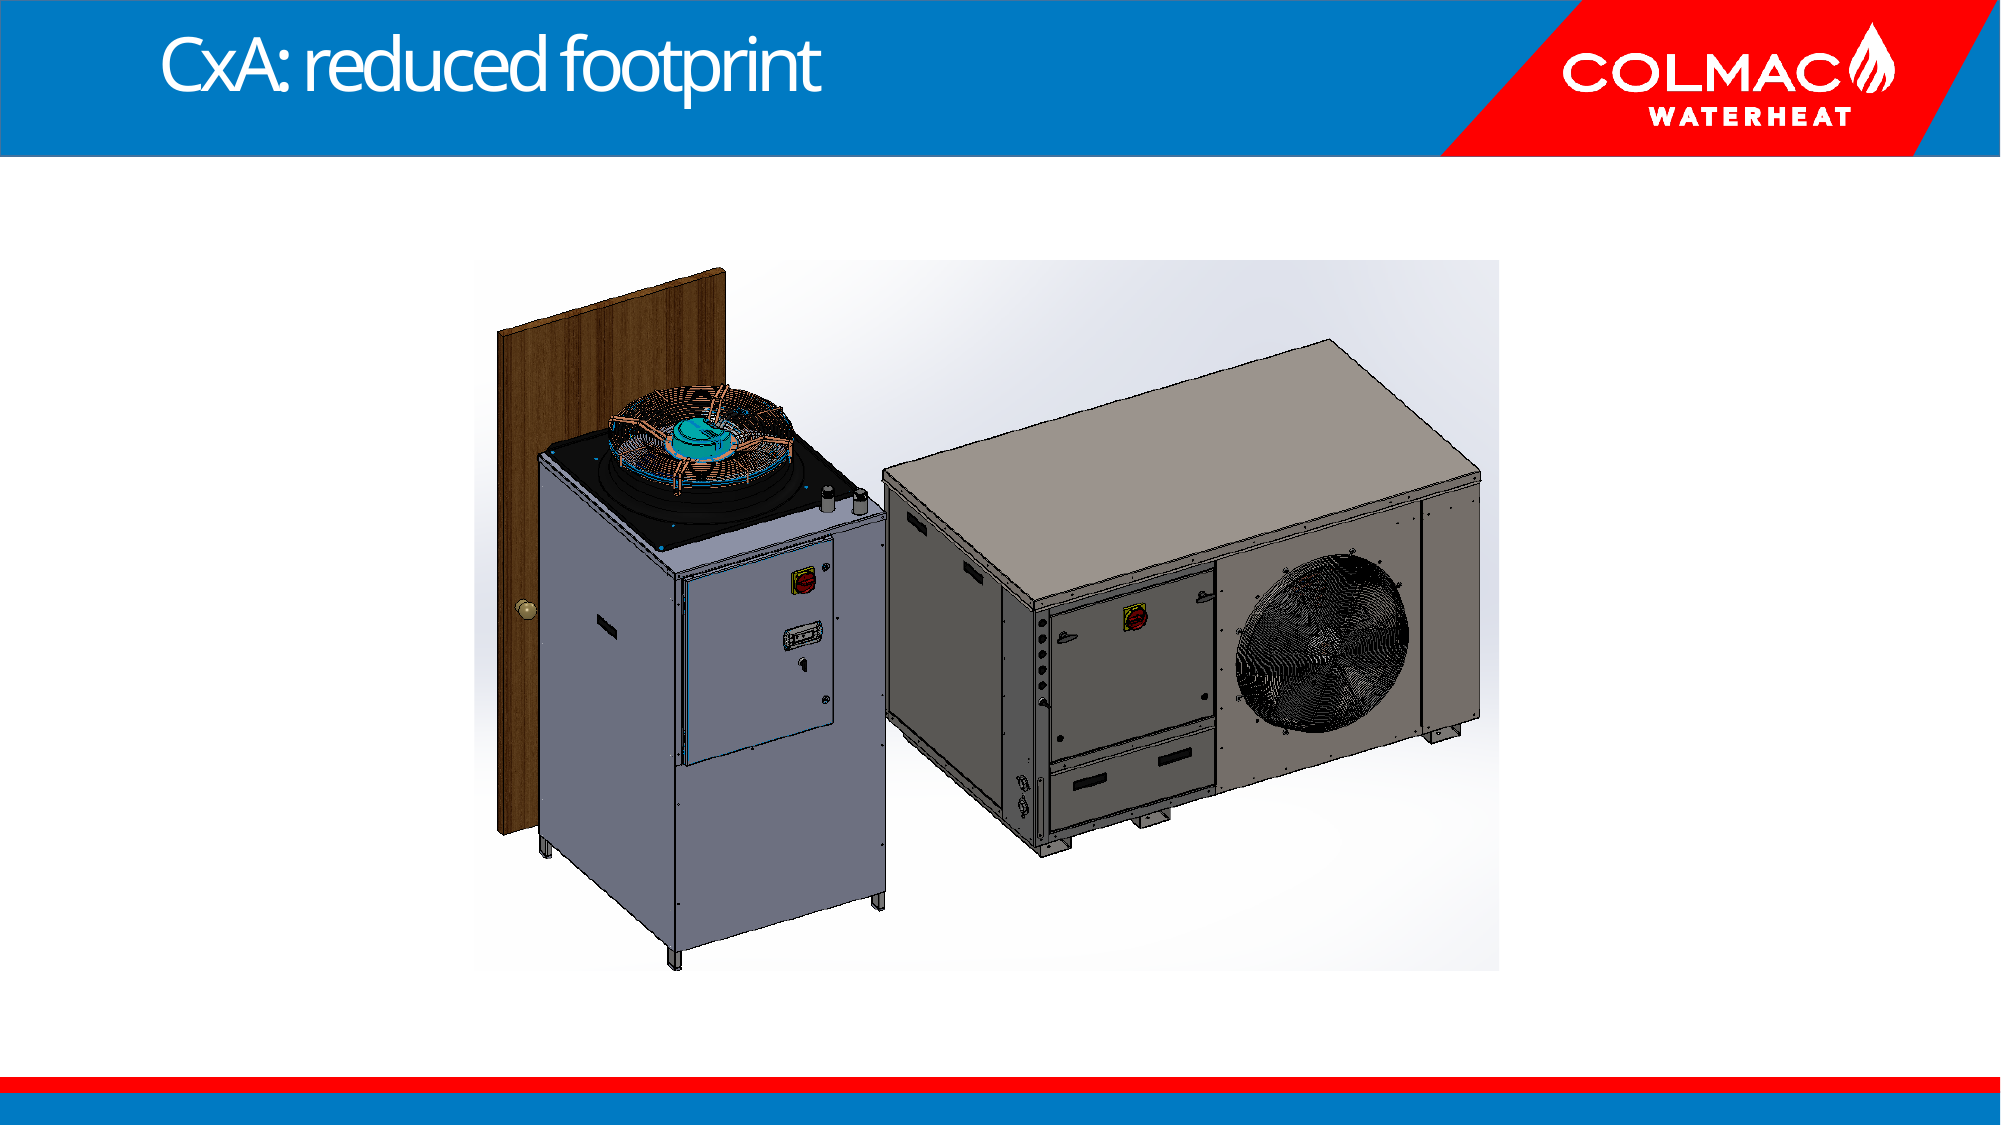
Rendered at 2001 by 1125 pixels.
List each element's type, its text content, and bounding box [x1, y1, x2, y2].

text_box CxA: reduced footprint [143, 19, 1438, 105]
picture [474, 260, 1500, 971]
picture [1563, 22, 1895, 126]
